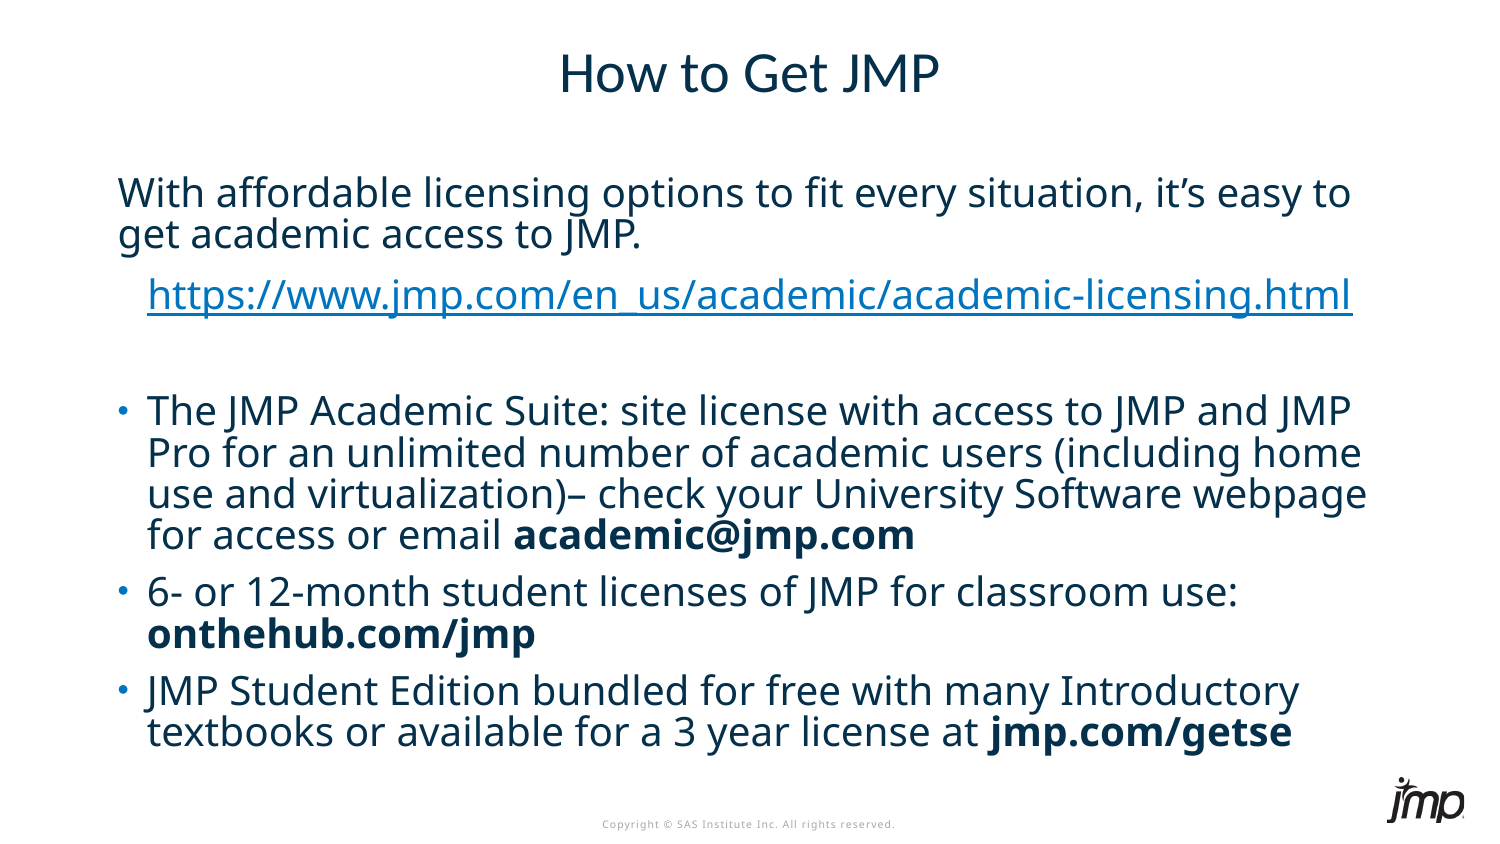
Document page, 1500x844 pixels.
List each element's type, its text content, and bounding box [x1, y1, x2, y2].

title How to Get JMP [102, 31, 1398, 107]
list With affordable licensing options to fit every situation, it’s easy to get academic access to JMP. https://www.jmp.com/en_us/academic/academic-licensing.html The JMP Academic Suite: site license with access to JMP and JMP Pro for an unlimited number of academic users (including home use and virtualization)– check your University Software webpage for access or email academic@jmp.com 6- or 12-month student licenses of JMP for classroom use: onthehub.com/jmp JMP Student Edition bundled for free with many Introductory textbooks or available for a 3 year license at jmp.com/getse [102, 166, 1398, 765]
